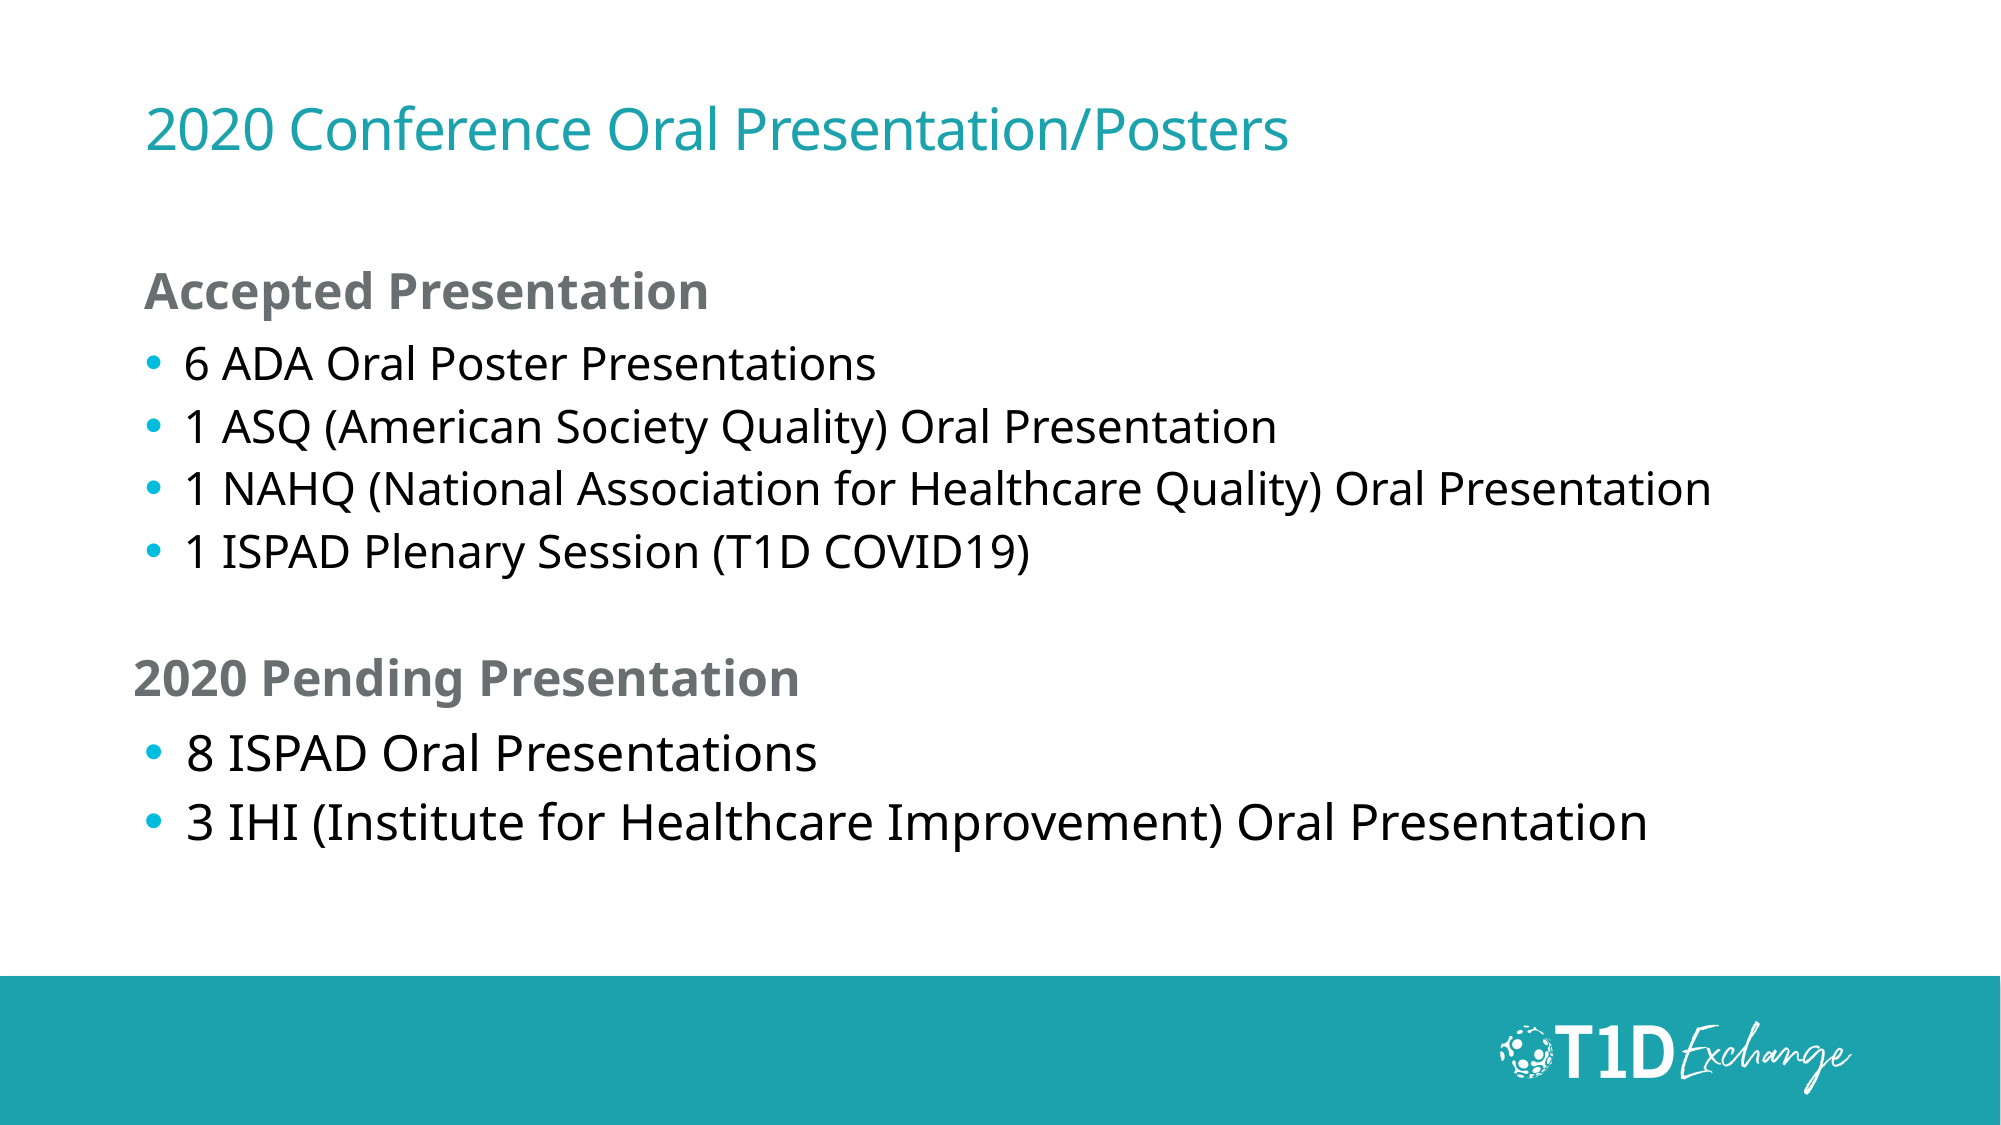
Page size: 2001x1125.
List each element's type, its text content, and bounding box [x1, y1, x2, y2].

list 6 ADA Oral Poster Presentations 1 ASQ (American Society Quality) Oral Presentation 1 NAHQ (National Association for Healthcare Quality) Oral Presentation 1 ISPAD Plenary Session (T1D COVID19) [136, 326, 1817, 590]
text_box 2020 Pending Presentation [126, 620, 977, 715]
text_box 8 ISPAD Oral Presentations 3 IHI (Institute for Healthcare Improvement) Oral Presentation [137, 714, 1816, 889]
picture [1500, 1021, 1852, 1095]
title 2020 Conference Oral Presentation/Posters [137, 59, 1864, 196]
list Accepted Presentation [136, 222, 988, 326]
